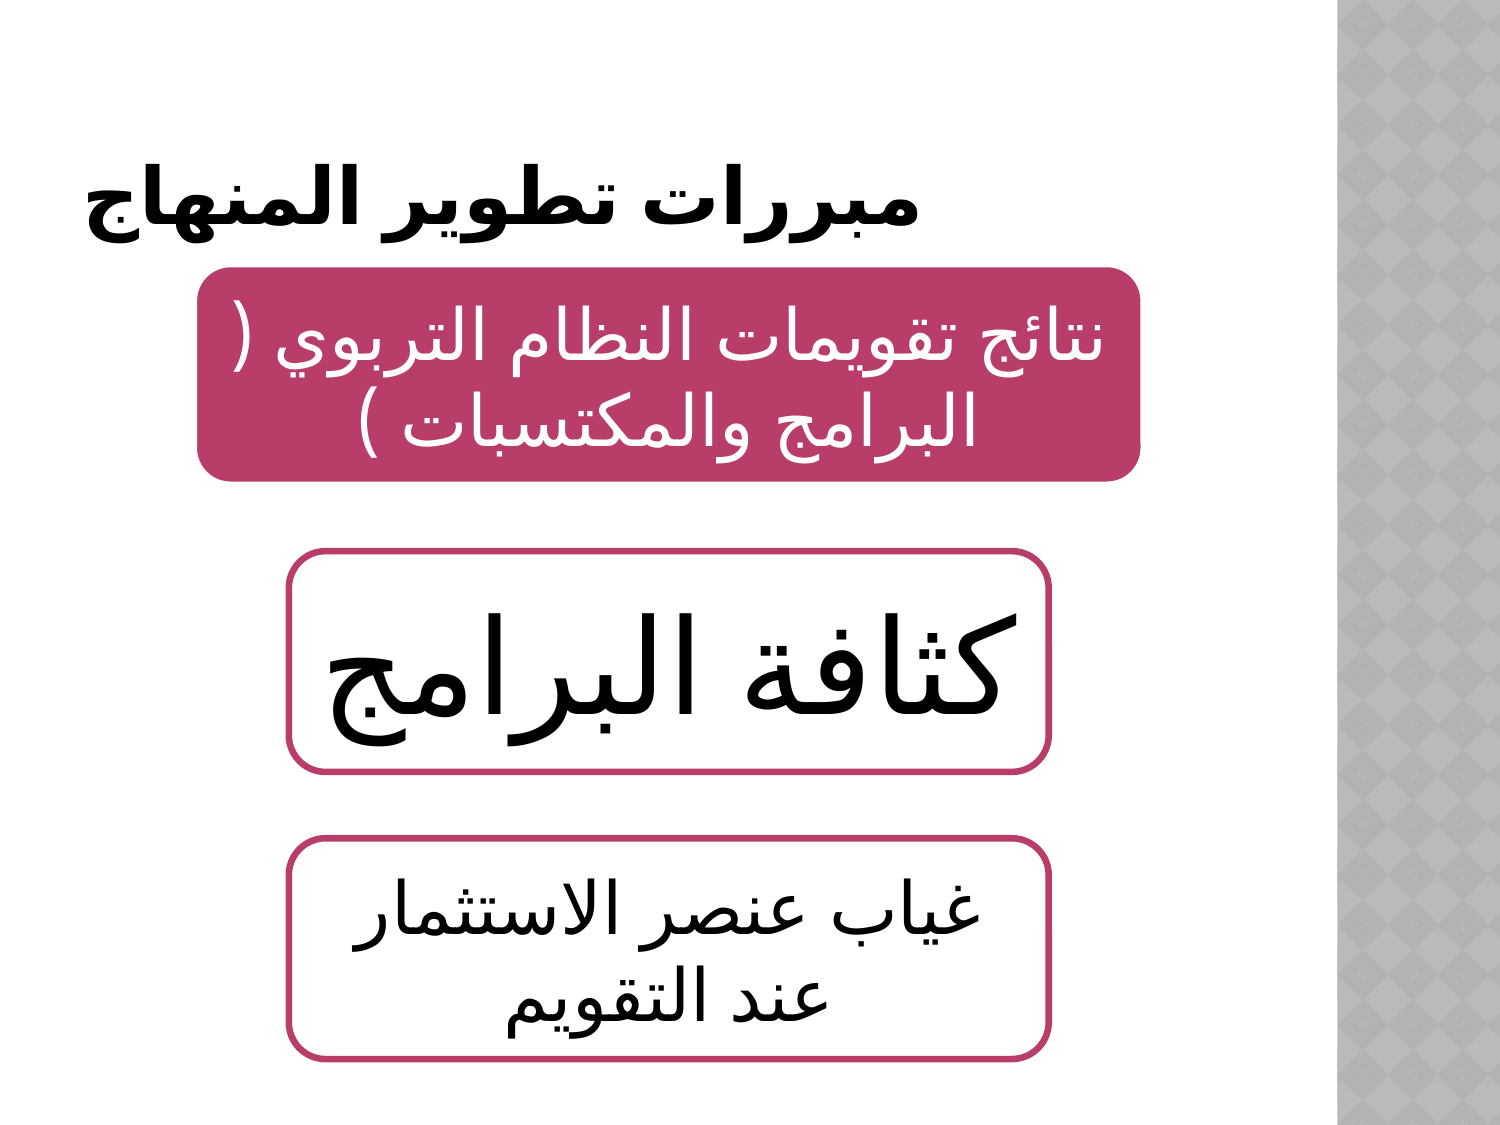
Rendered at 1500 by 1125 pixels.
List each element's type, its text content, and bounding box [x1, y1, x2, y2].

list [74, 263, 1263, 1060]
title مبررات تطوير المنهاج [75, 52, 1263, 240]
